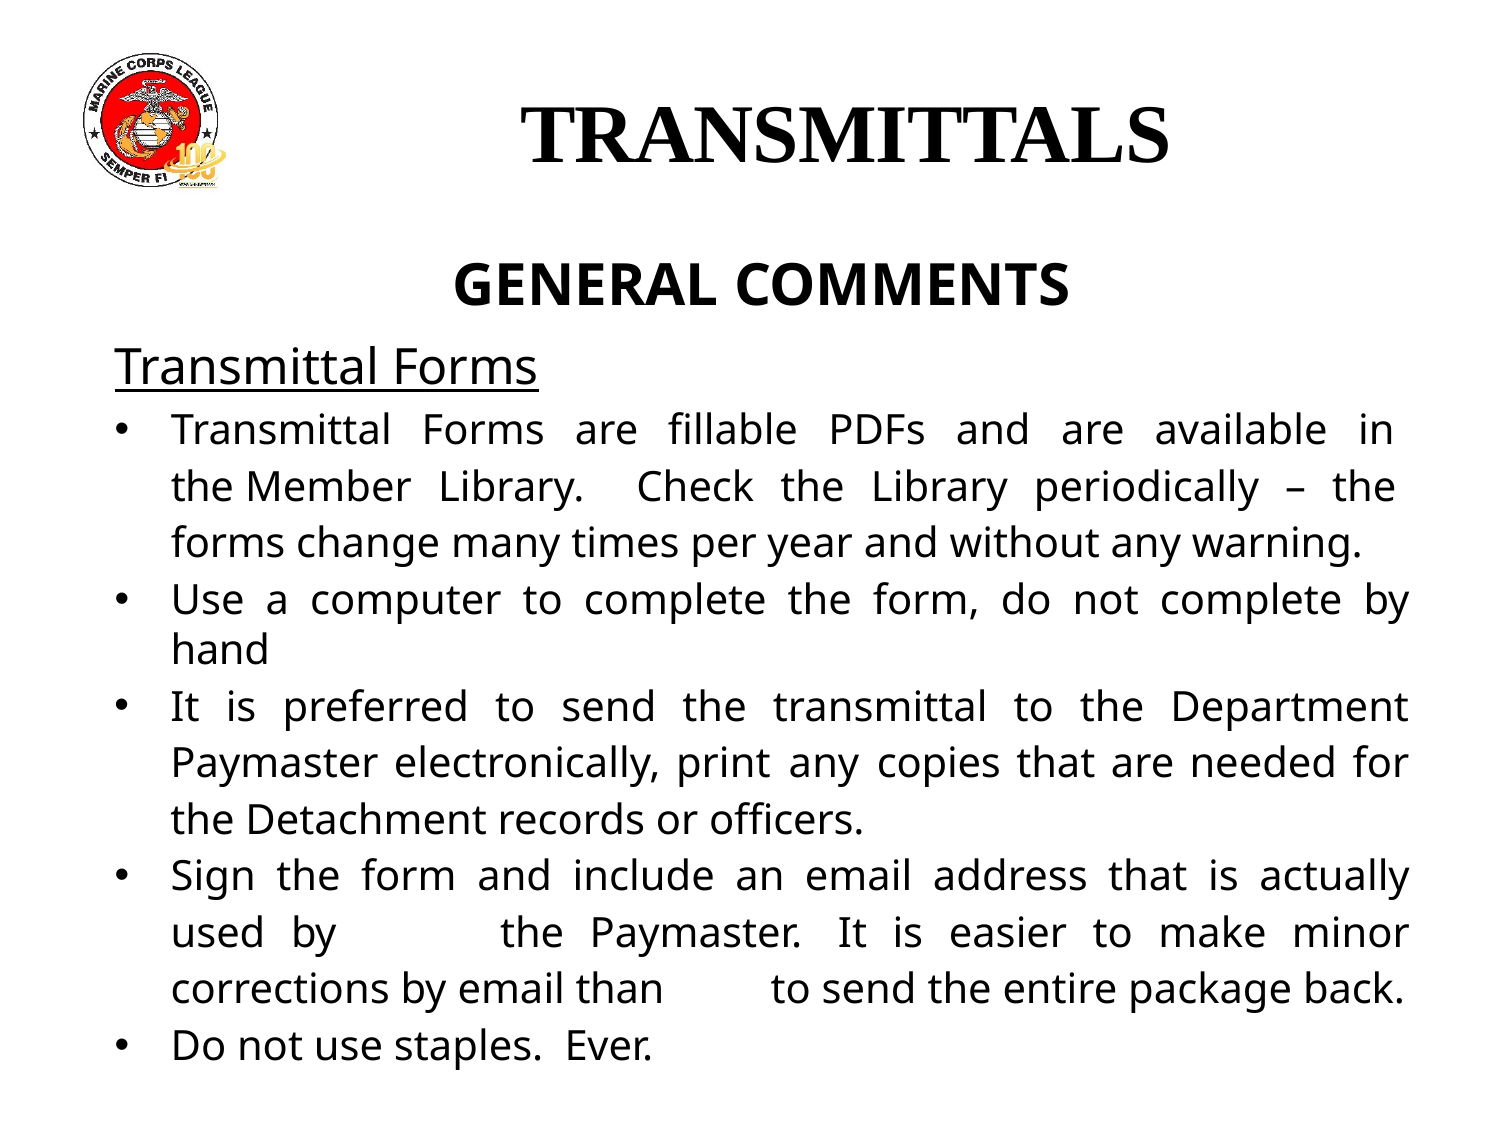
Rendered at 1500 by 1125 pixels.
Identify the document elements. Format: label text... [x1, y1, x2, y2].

title TRANSMITTALS [330, 77, 1370, 224]
picture [80, 50, 226, 195]
text_box GENERAL COMMENTS Transmittal Forms Transmittal Forms are fillable PDFs and are available in the Member Library. Check the Library periodically – the forms change many times per year and without any warning. Use a computer to complete the form, do not complete by hand It is preferred to send the transmittal to the Department Paymaster electronically, print any copies that are needed for the Detachment records or officers. Sign the form and include an email address that is actually used by the Paymaster. It is easier to make minor corrections by email than to send the entire package back. Do not use staples. Ever. [112, 224, 1411, 1070]
